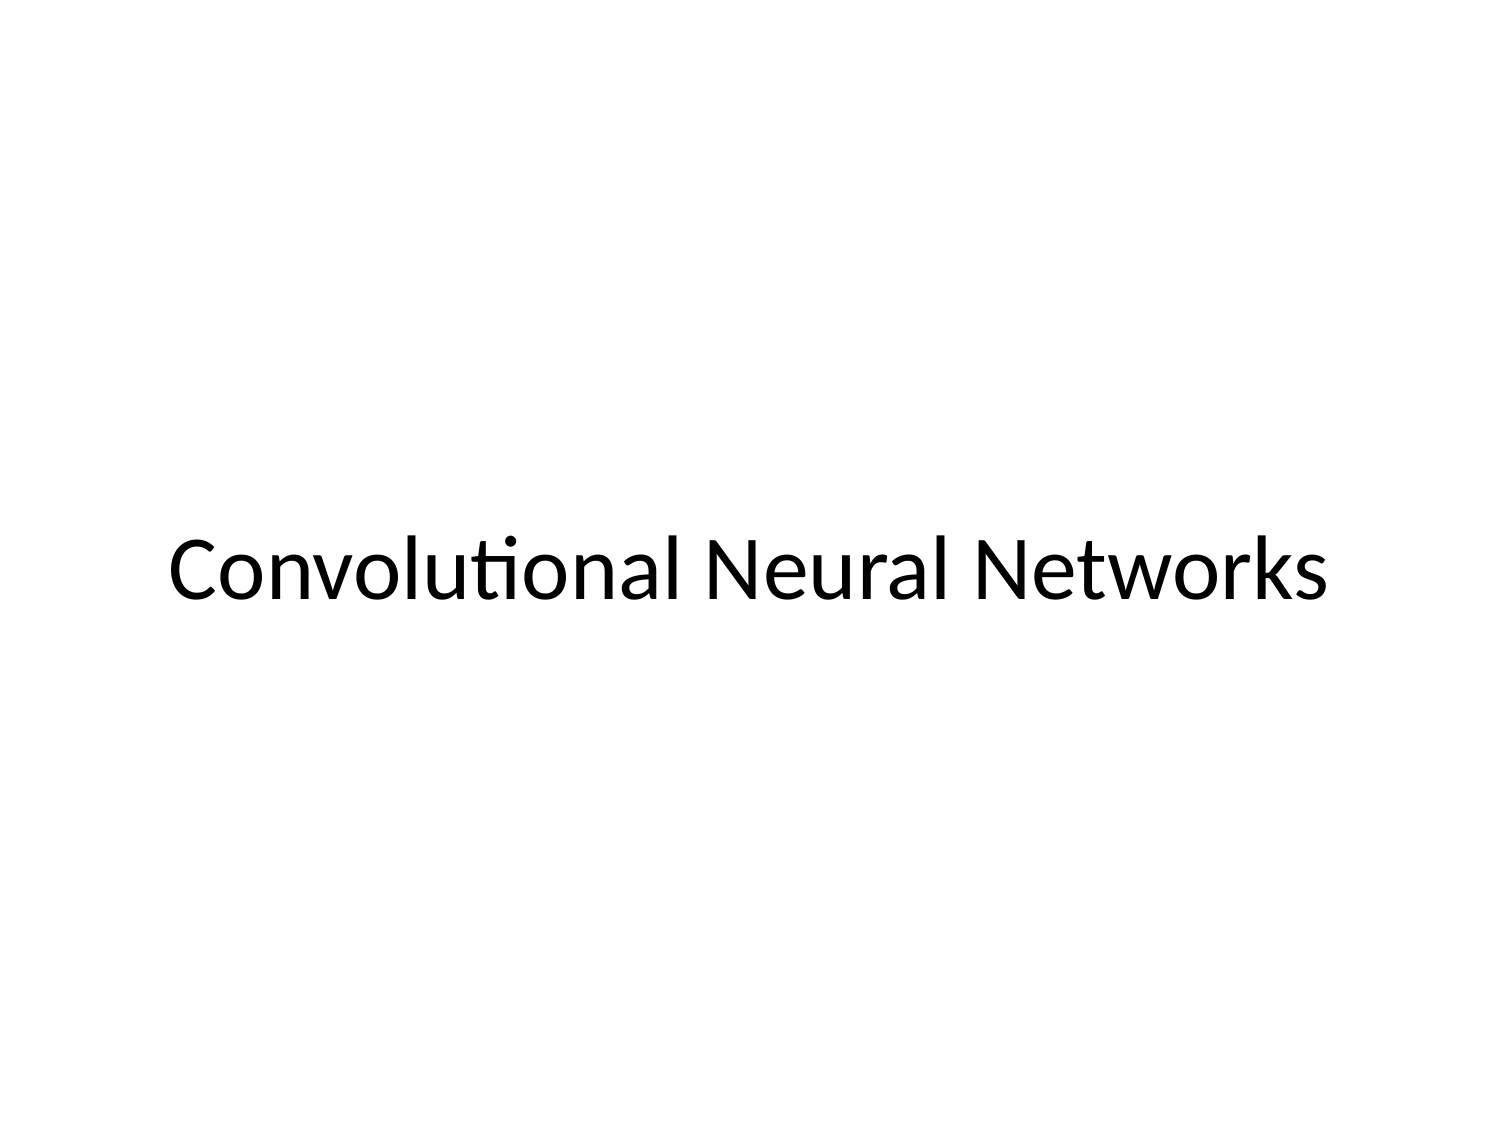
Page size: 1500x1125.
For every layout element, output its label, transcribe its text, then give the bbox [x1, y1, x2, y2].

title Convolutional Neural Networks [75, 0, 1425, 1125]
